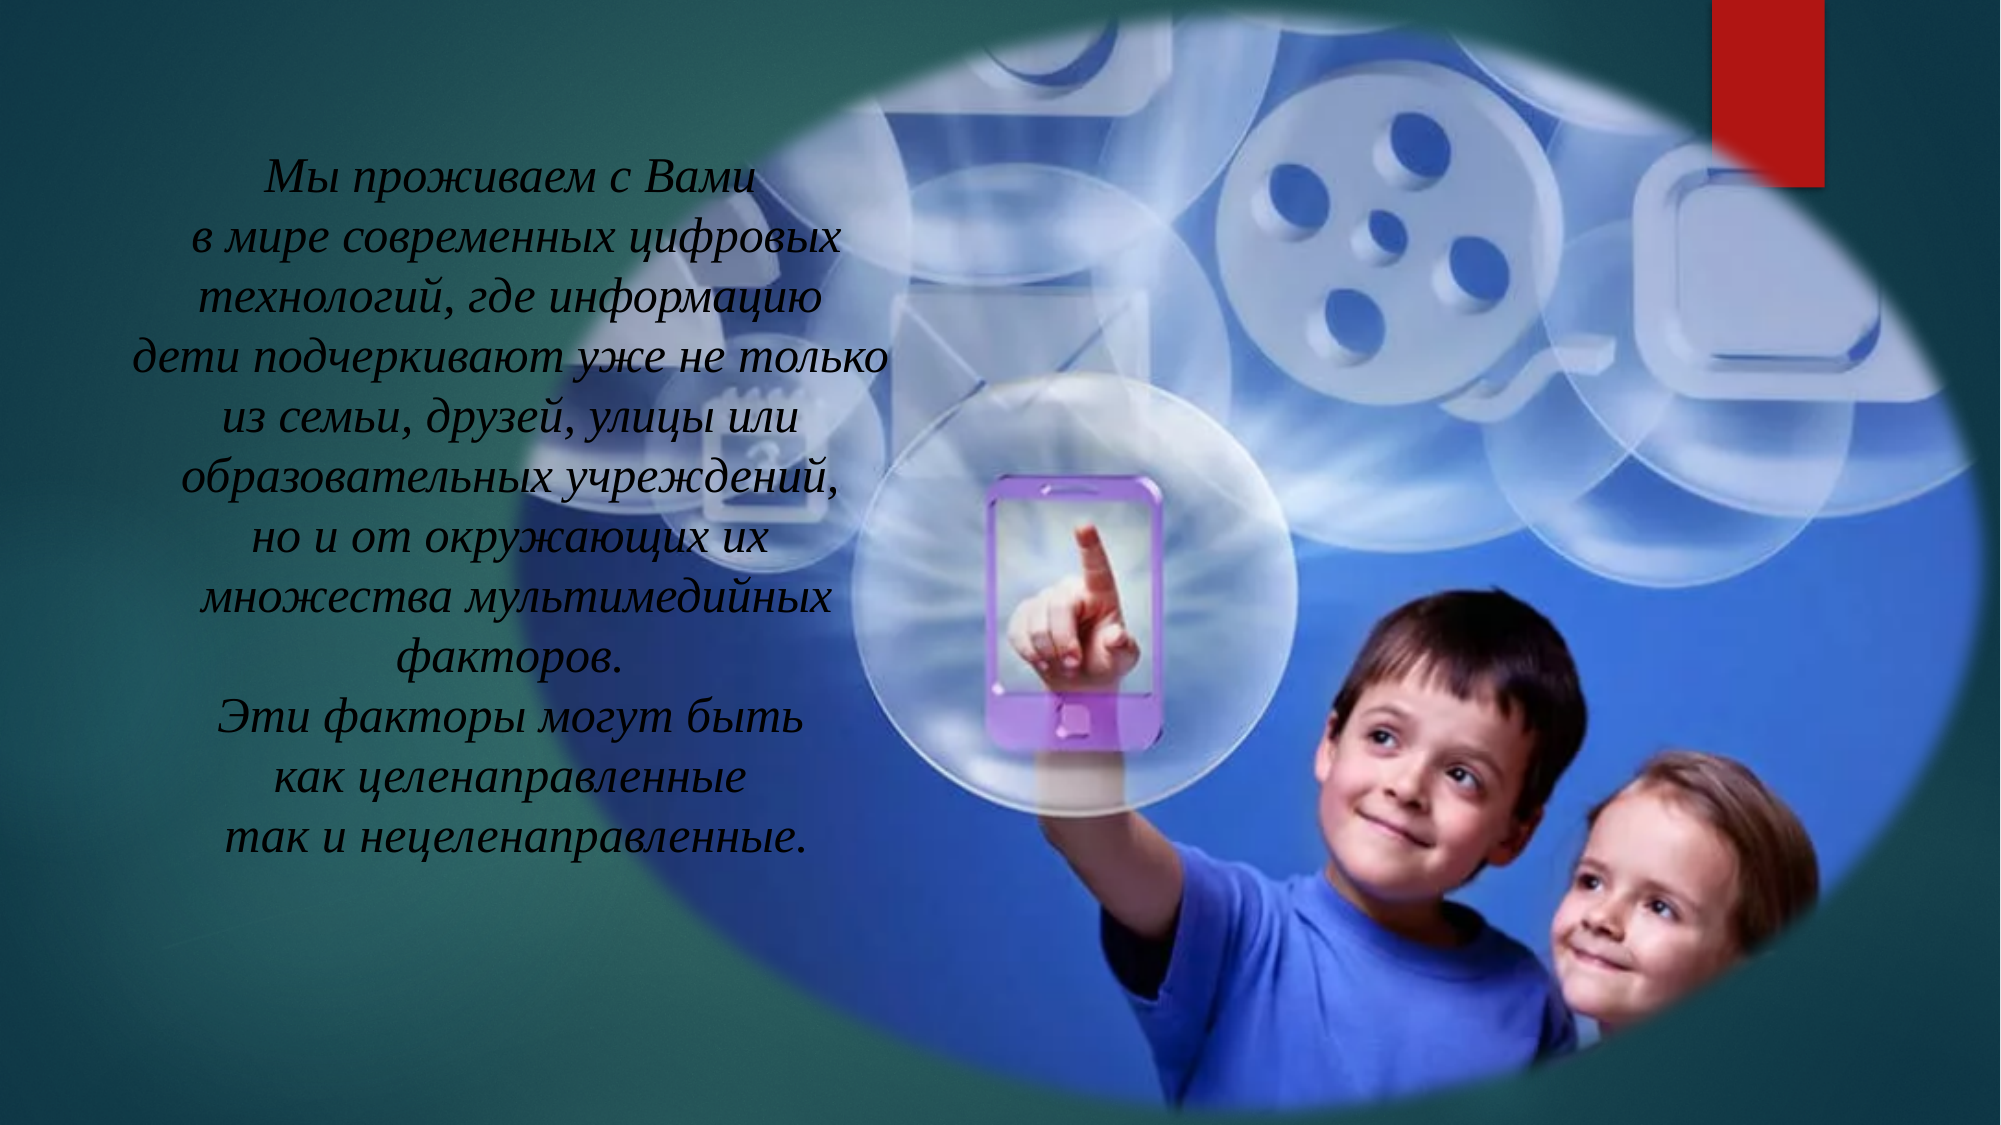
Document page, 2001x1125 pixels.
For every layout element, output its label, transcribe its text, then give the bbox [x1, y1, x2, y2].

picture [0, 0, 2000, 1125]
list Мы проживаем с Вами в мире современных цифровых технологий, где информацию дети подчеркивают уже не только из семьи, друзей, улицы или образовательных учреждений, но и от окружающих их множества мультимедийных факторов. Эти факторы могут быть как целенаправленные так и нецеленаправленные. [92, 34, 489, 1094]
